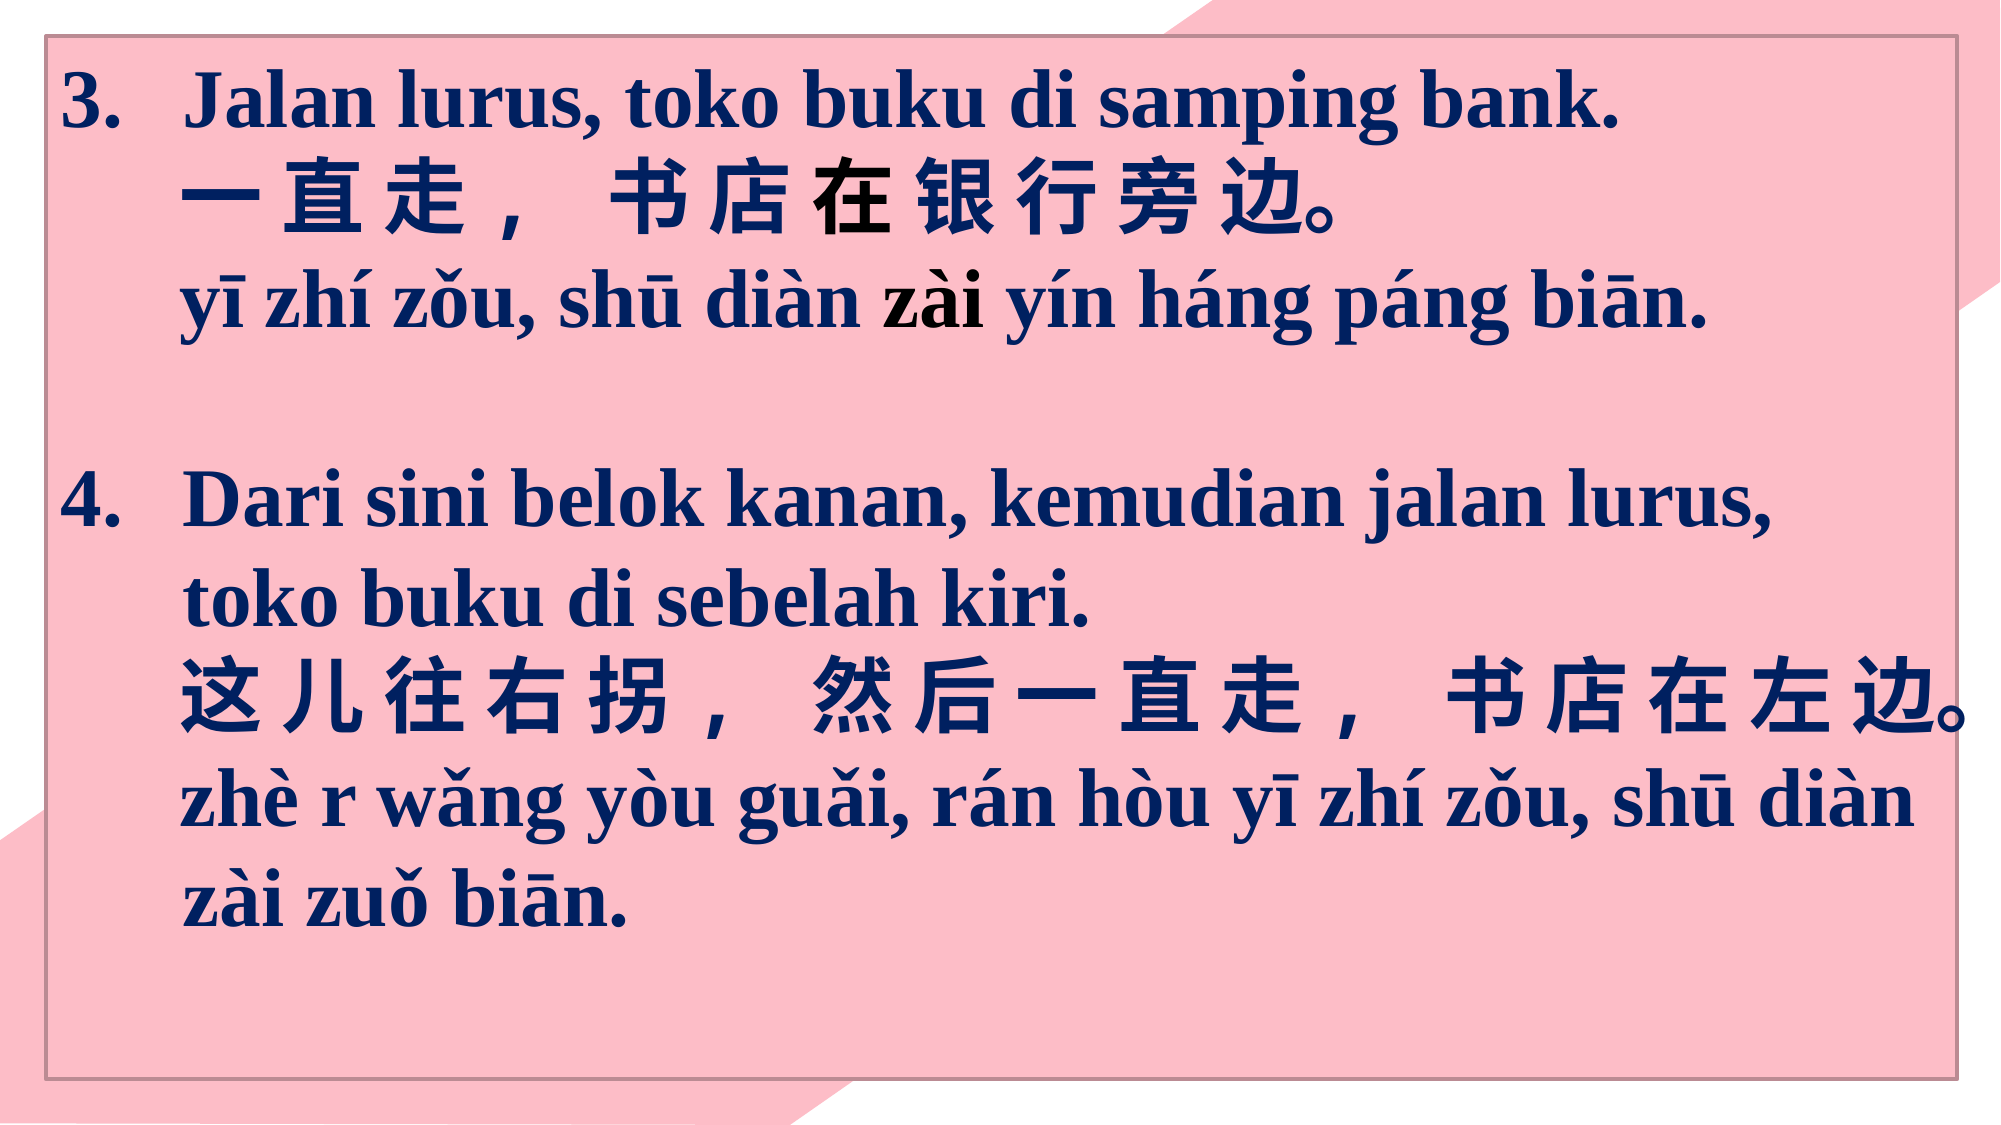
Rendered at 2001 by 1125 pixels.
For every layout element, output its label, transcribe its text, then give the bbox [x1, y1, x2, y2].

picture [123, 458, 993, 755]
text_box Jalan lurus, toko buku di samping bank. 一 直 走, 书 店 在 银 行 旁 边。 yī zhí zǒu, shū diàn zài yín háng páng biān. Dari sini belok kanan, kemudian jalan lurus, toko buku di sebelah kiri. 这 儿 往 右 拐, 然 后 一 直 走, 书 店 在 左 边。 zhè r wǎng yòu guǎi, rán hòu yī zhí zǒu, shū diàn zài zuǒ biān. [44, 34, 1959, 1081]
